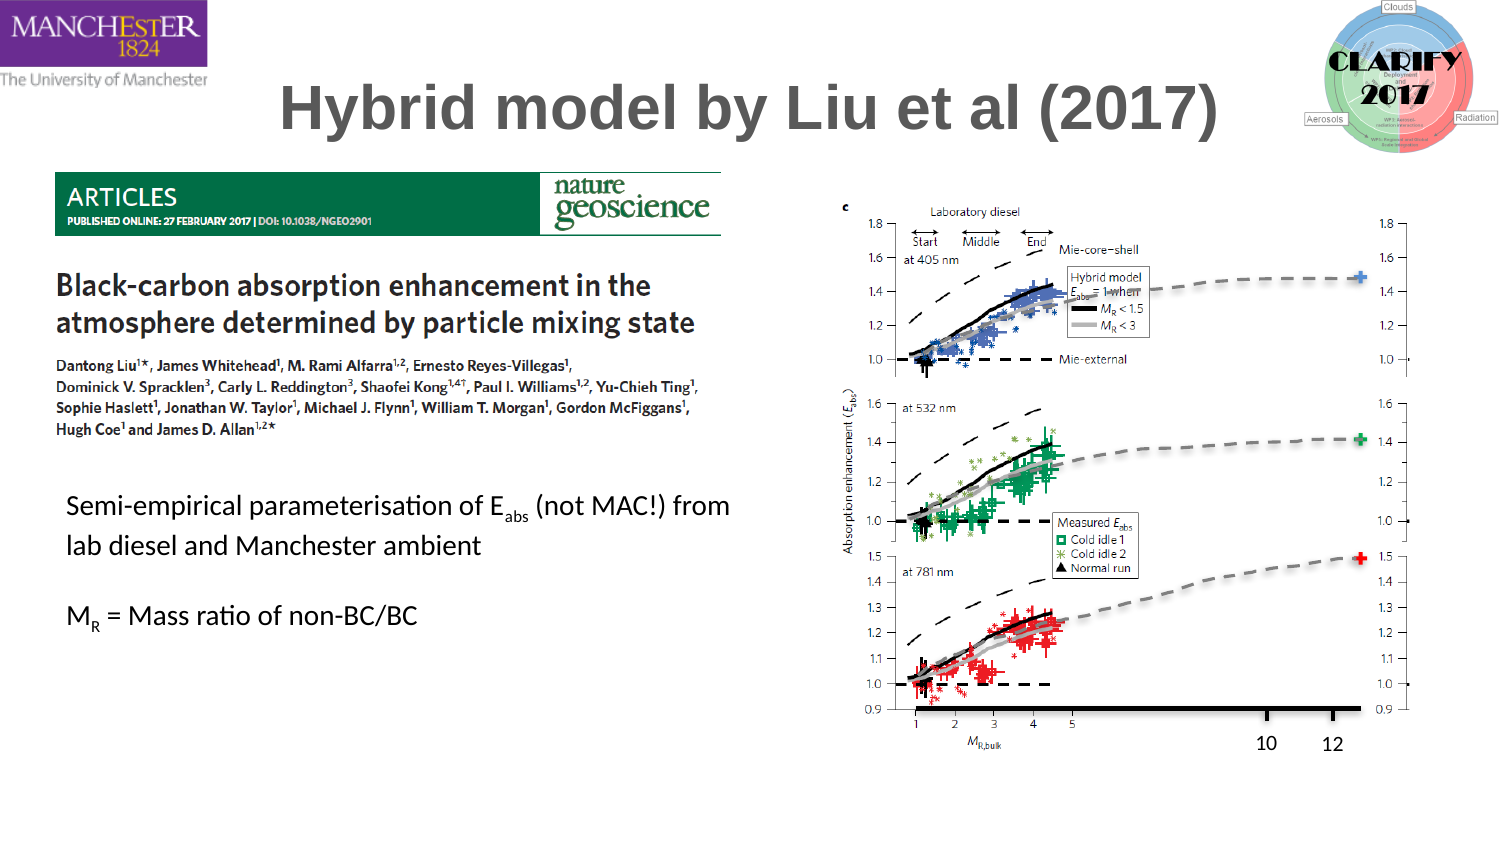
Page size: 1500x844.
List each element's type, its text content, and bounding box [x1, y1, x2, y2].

title Hybrid model by Liu et al (2017) [75, 33, 1425, 175]
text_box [909, 278, 1363, 676]
picture [1292, 0, 1500, 156]
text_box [915, 196, 1410, 765]
picture [51, 165, 721, 449]
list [828, 196, 914, 754]
text_box Semi-empirical parameterisation of Eabs (not MAC!) from lab diesel and Manchester ambient MR = Mass ratio of non-BC/BC [51, 479, 774, 644]
